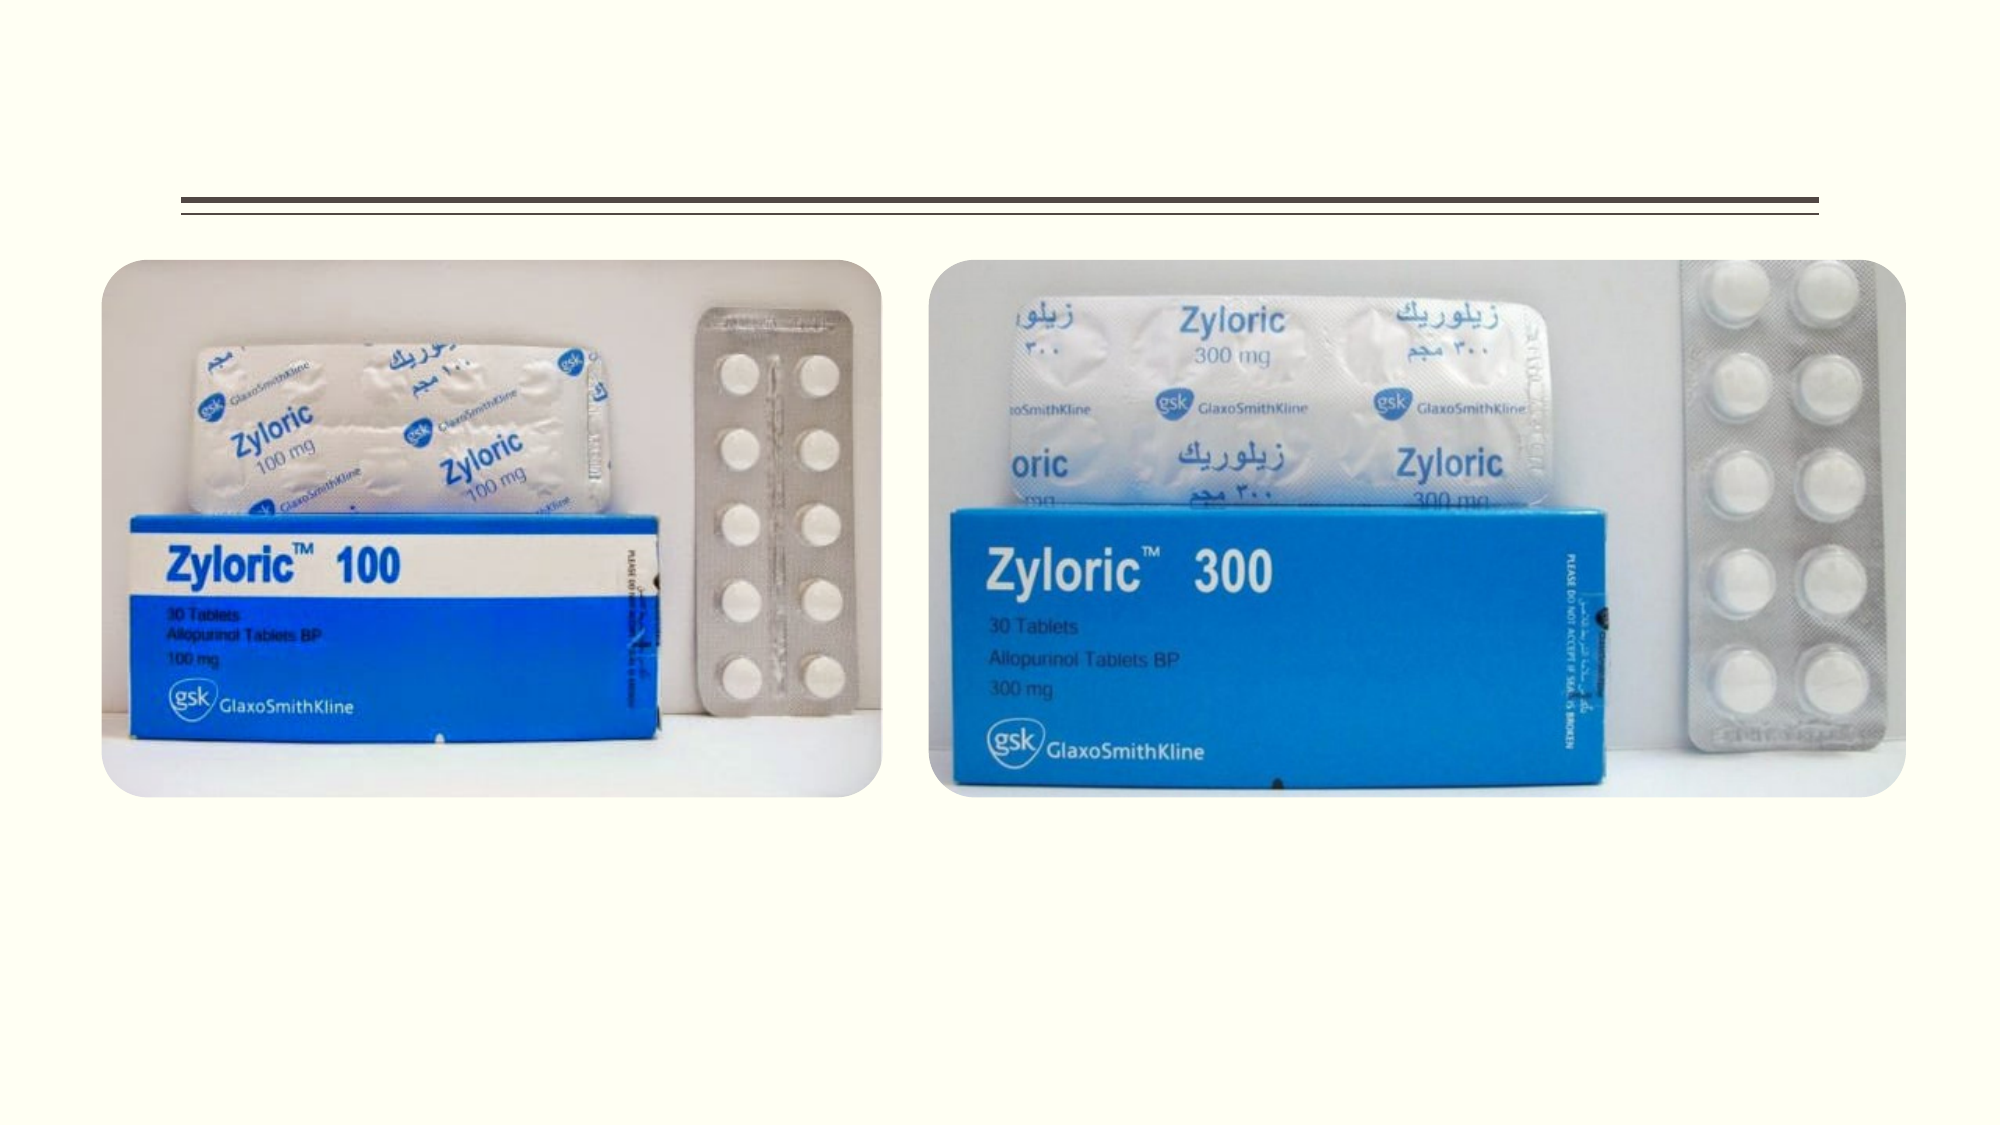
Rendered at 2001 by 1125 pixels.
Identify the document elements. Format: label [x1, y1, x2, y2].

picture [928, 259, 1906, 798]
list [101, 259, 883, 798]
